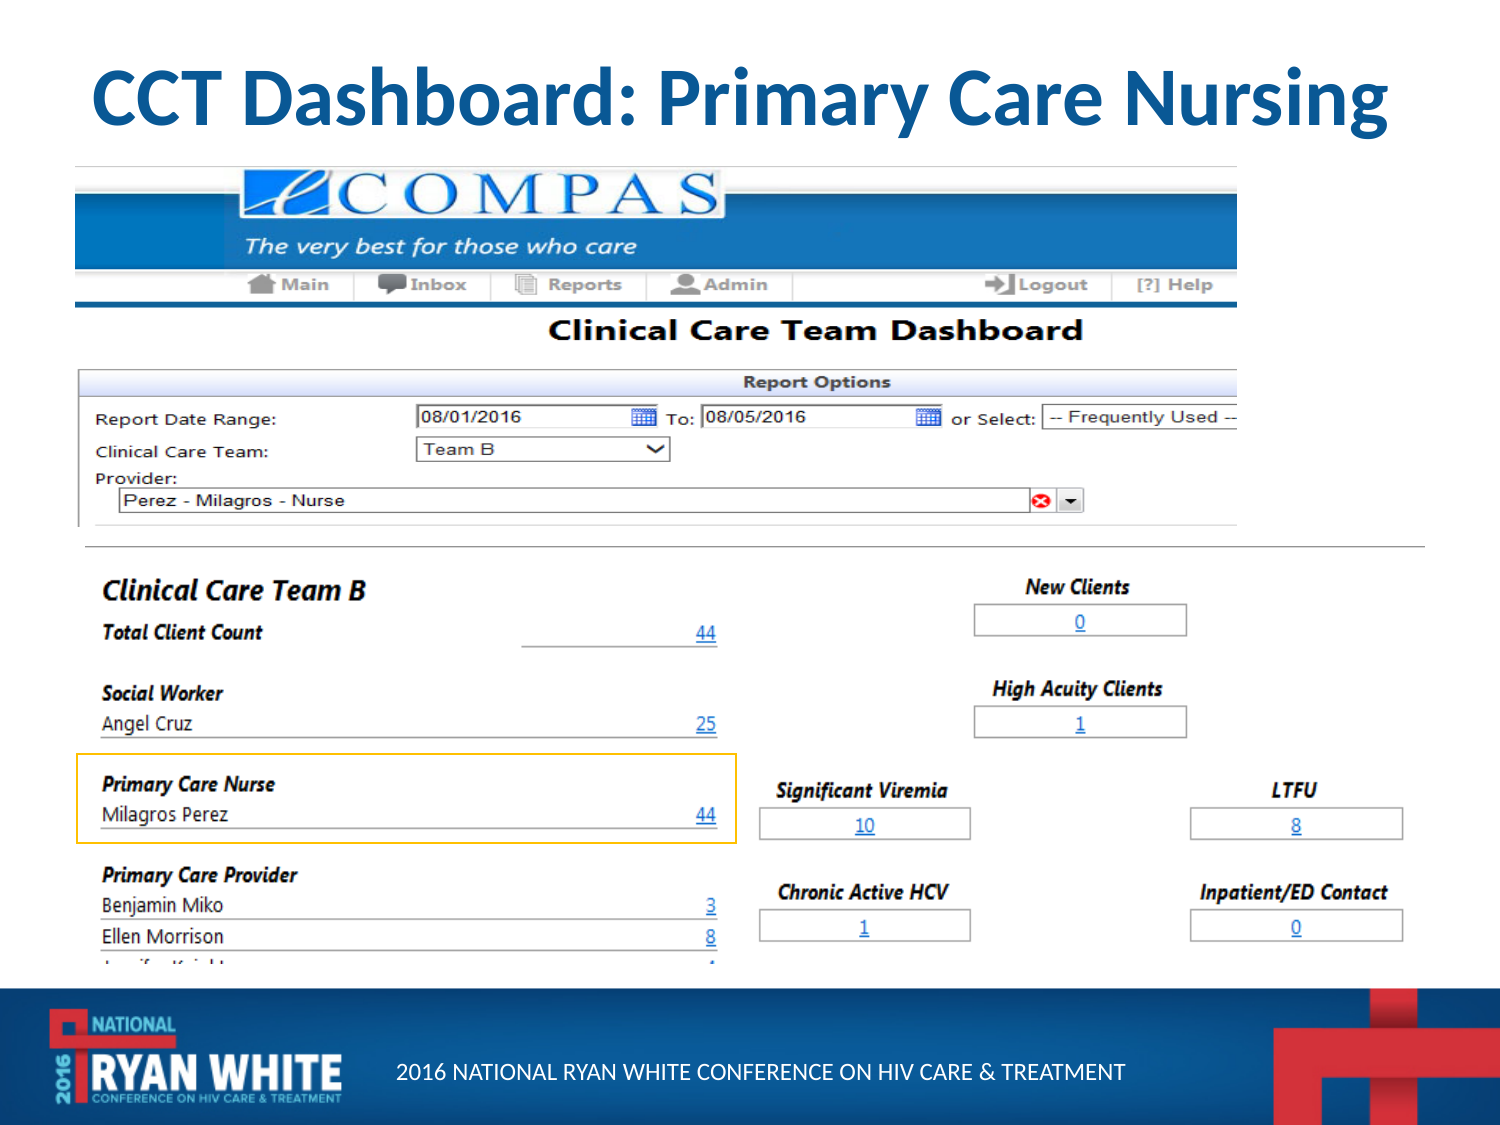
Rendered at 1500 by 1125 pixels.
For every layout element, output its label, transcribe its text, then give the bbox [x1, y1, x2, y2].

text_box [76, 753, 85, 844]
picture [0, 0, 1500, 1125]
title CCT Dashboard: Primary Care Nursing [78, 46, 1434, 236]
